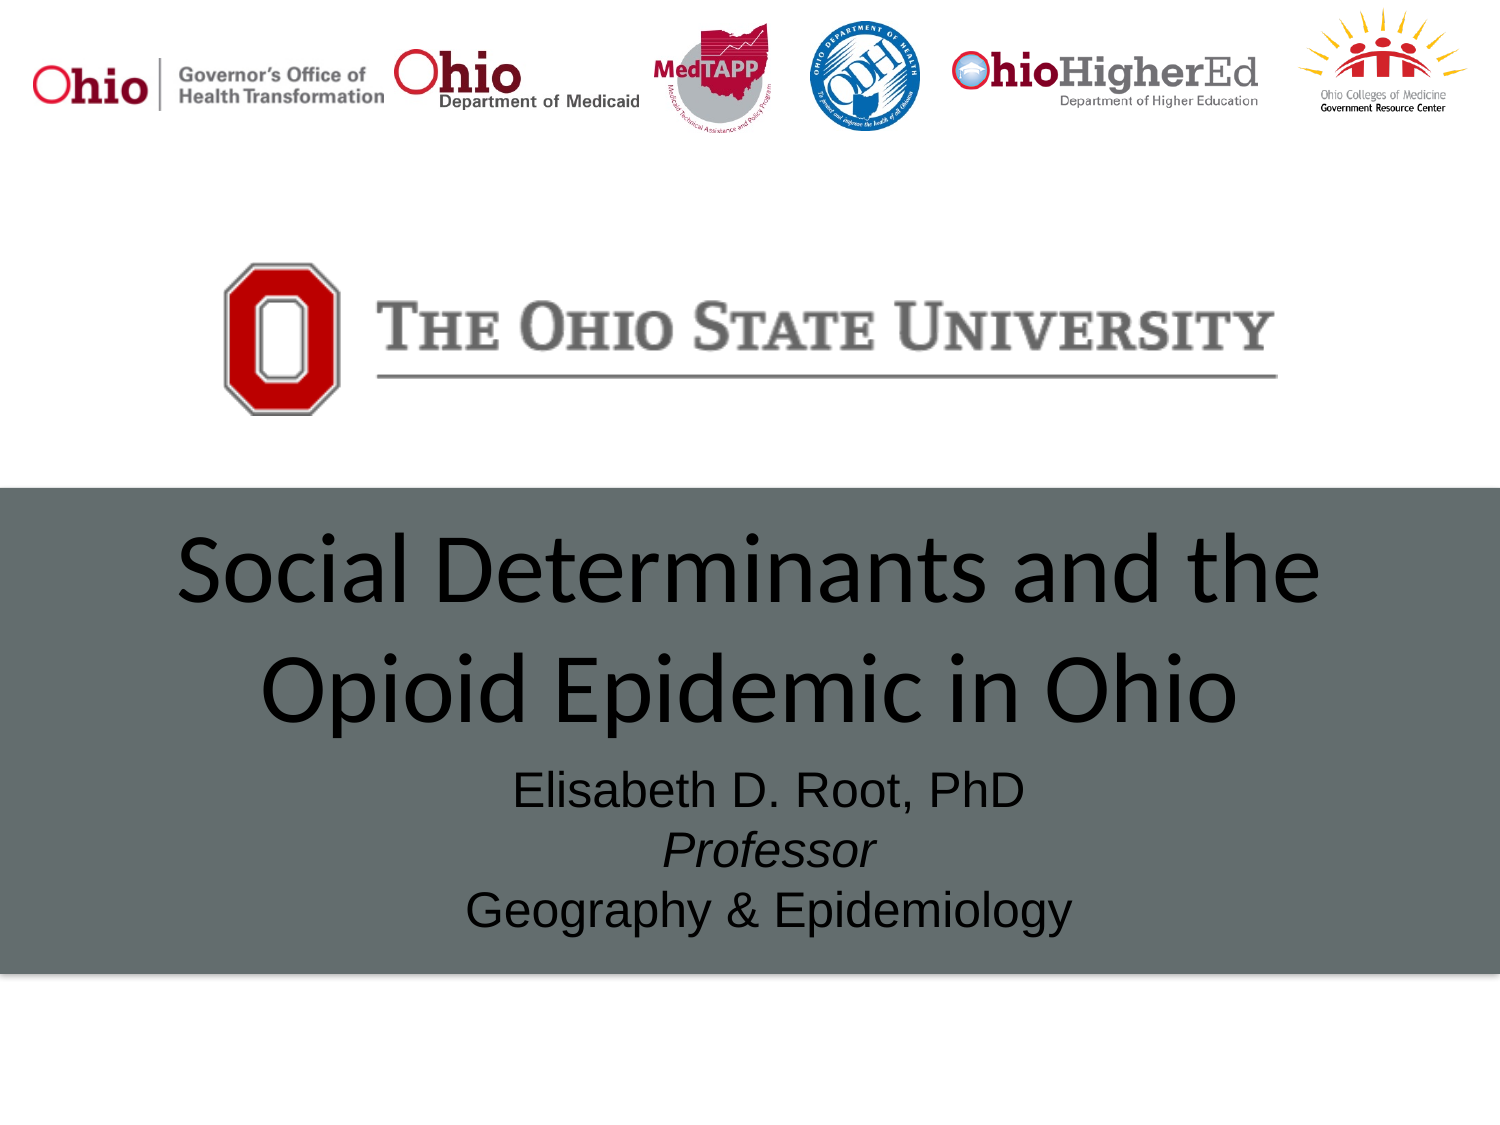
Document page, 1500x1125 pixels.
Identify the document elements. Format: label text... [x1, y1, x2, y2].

picture [810, 21, 920, 131]
picture [223, 262, 1278, 408]
picture [1294, 5, 1469, 115]
picture [33, 58, 384, 111]
picture [394, 49, 639, 110]
picture [952, 49, 1258, 110]
picture [654, 23, 771, 133]
subtitle Elisabeth D. Root, PhD Professor Geography & Epidemiology [206, 750, 1332, 1093]
title Social Determinants and the Opioid Epidemic in Ohio [112, 408, 1388, 750]
